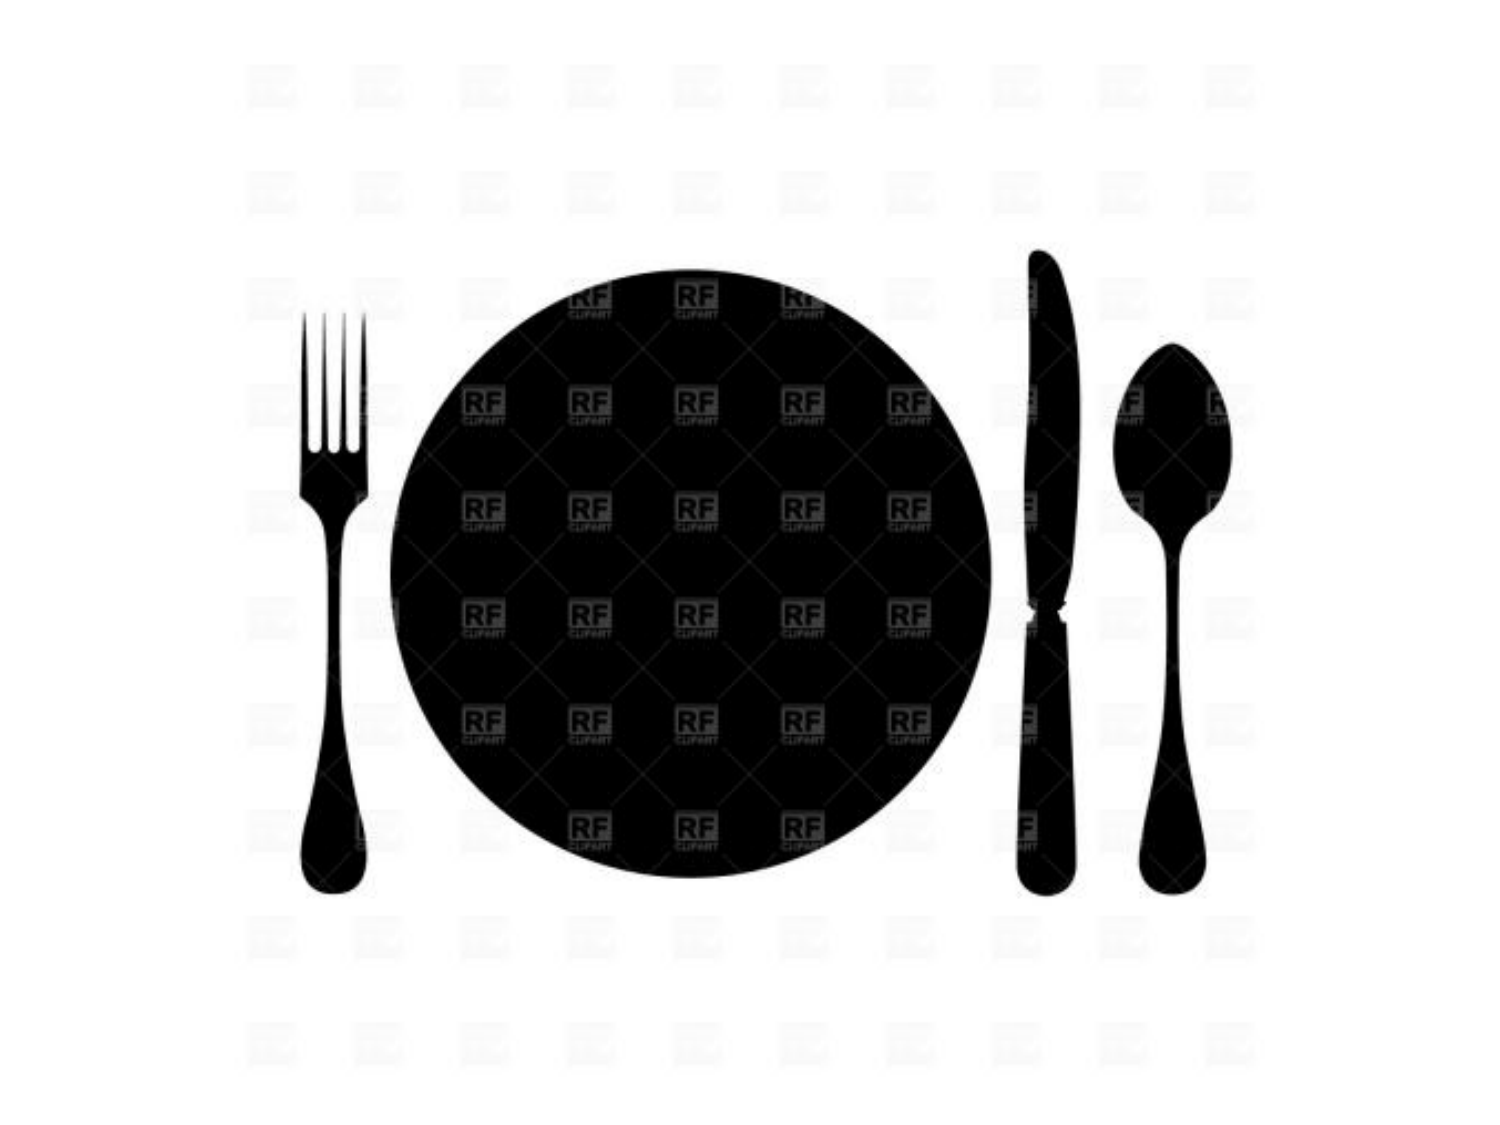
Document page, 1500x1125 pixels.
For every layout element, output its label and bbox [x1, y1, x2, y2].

picture [218, 30, 1282, 1095]
